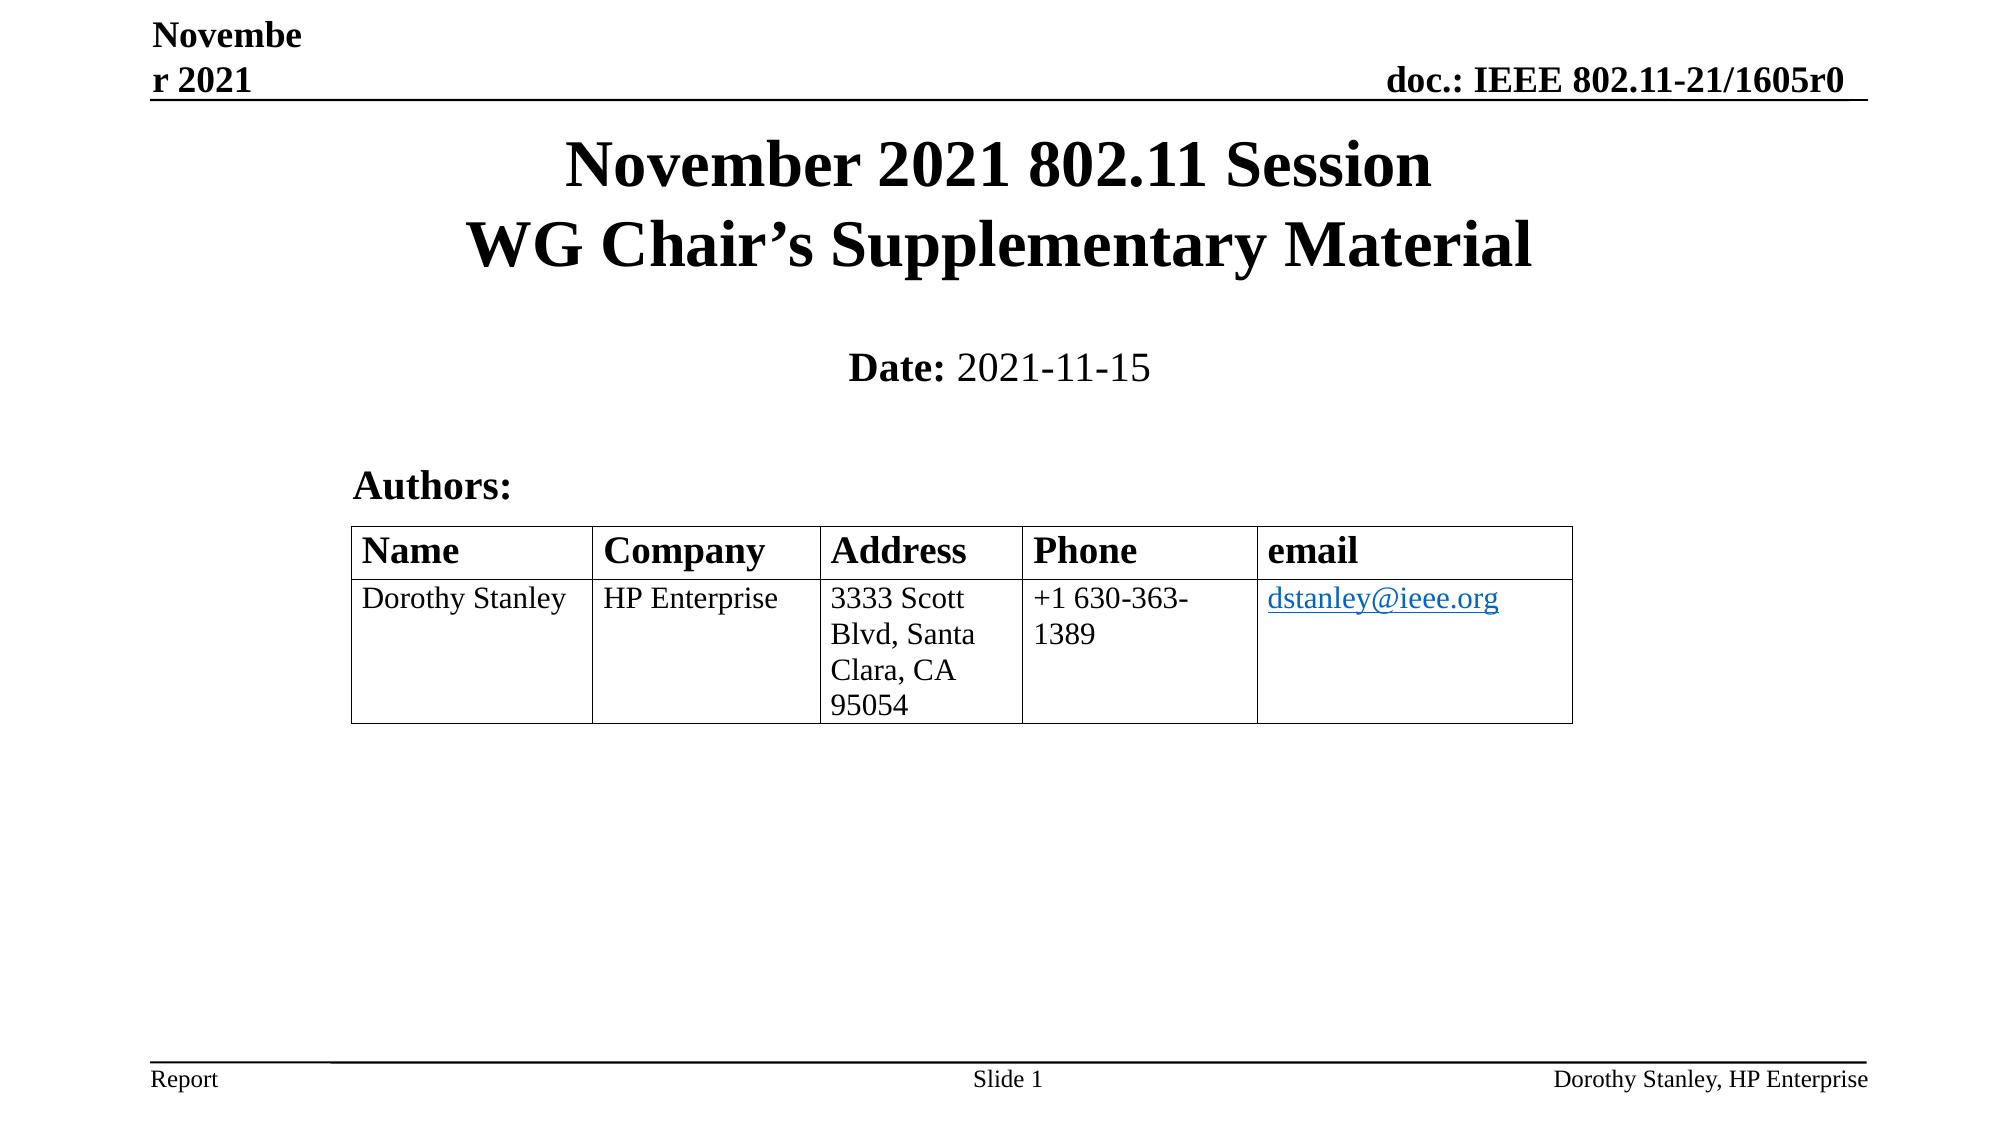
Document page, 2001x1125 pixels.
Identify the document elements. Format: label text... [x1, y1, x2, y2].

footer Dorothy Stanley, HP Enterprise [1513, 1061, 1869, 1093]
text_box Authors: [337, 449, 575, 513]
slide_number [152, 54, 312, 101]
list Date: 2021-11-15 [362, 337, 1638, 400]
title November 2021 802.11 Session WG Chair’s Supplementary Material [150, 112, 1850, 288]
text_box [336, 525, 1606, 951]
slide_number Slide 1 [964, 1061, 1053, 1093]
